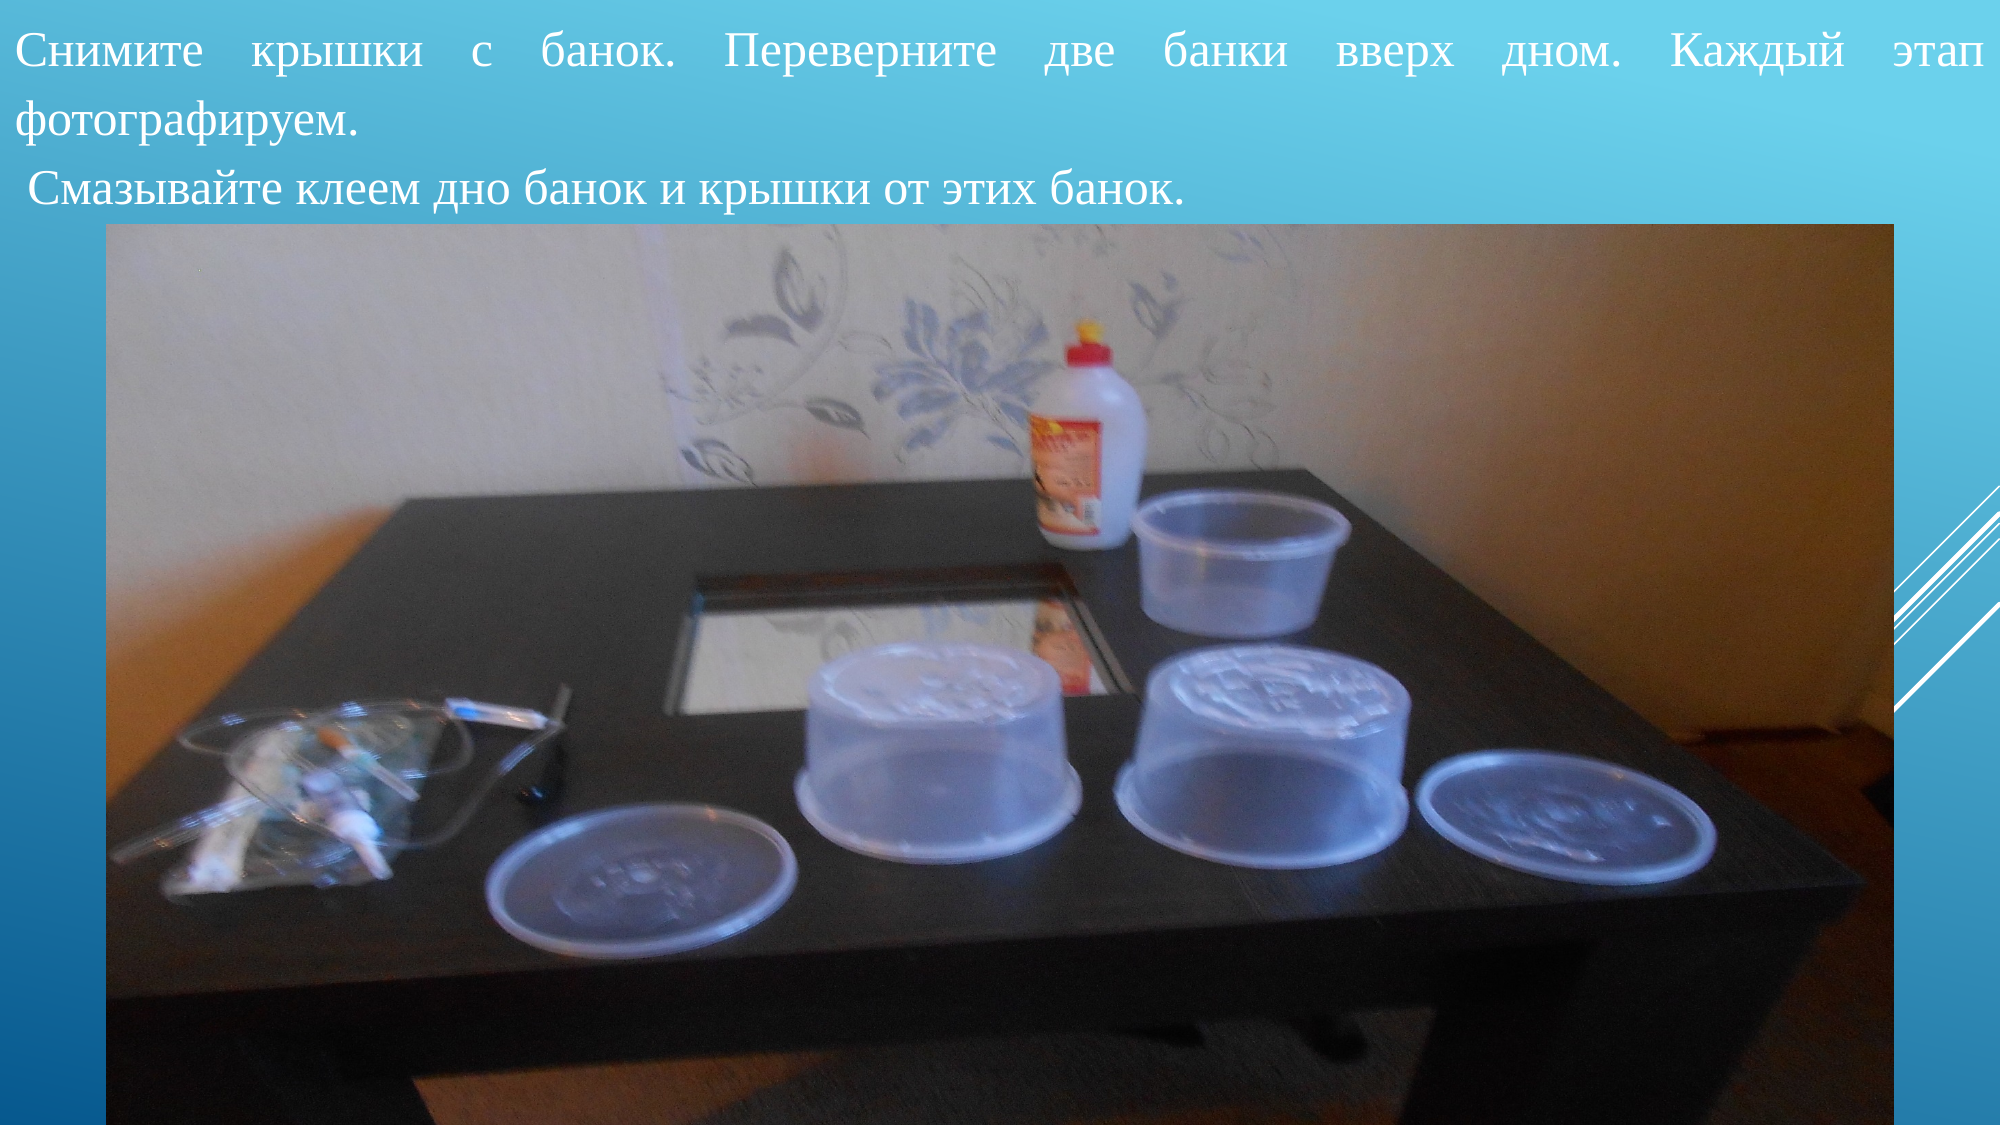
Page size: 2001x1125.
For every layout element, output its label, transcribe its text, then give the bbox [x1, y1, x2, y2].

text_box Снимите крышки с банок. Переверните две банки вверх дном. Каждый этап фотографируем. Смазывайте клеем дно банок и крышки от этих банок. [0, 0, 2000, 222]
picture [106, 223, 1894, 1125]
